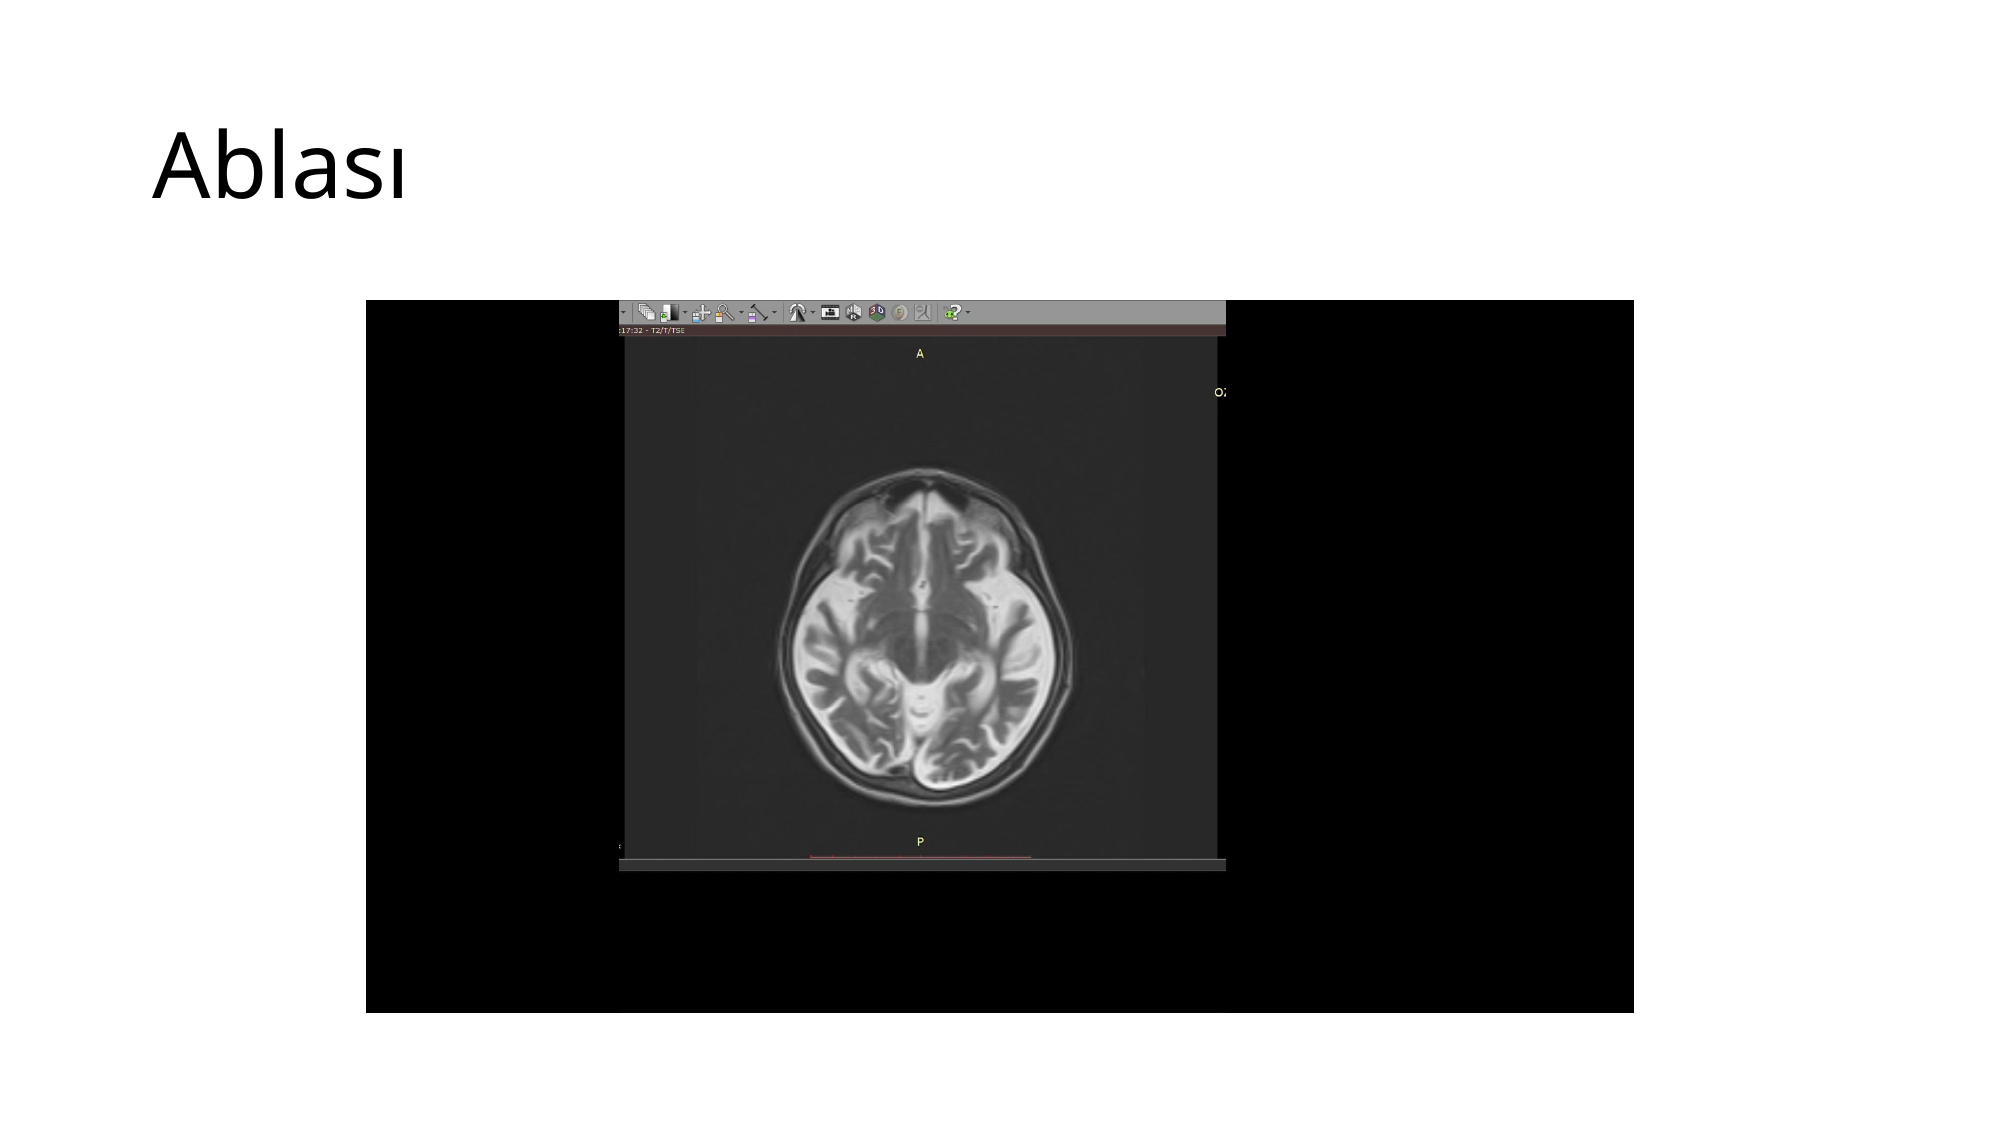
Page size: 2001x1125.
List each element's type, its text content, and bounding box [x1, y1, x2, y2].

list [364, 298, 1635, 1014]
title Ablası [137, 59, 1863, 278]
